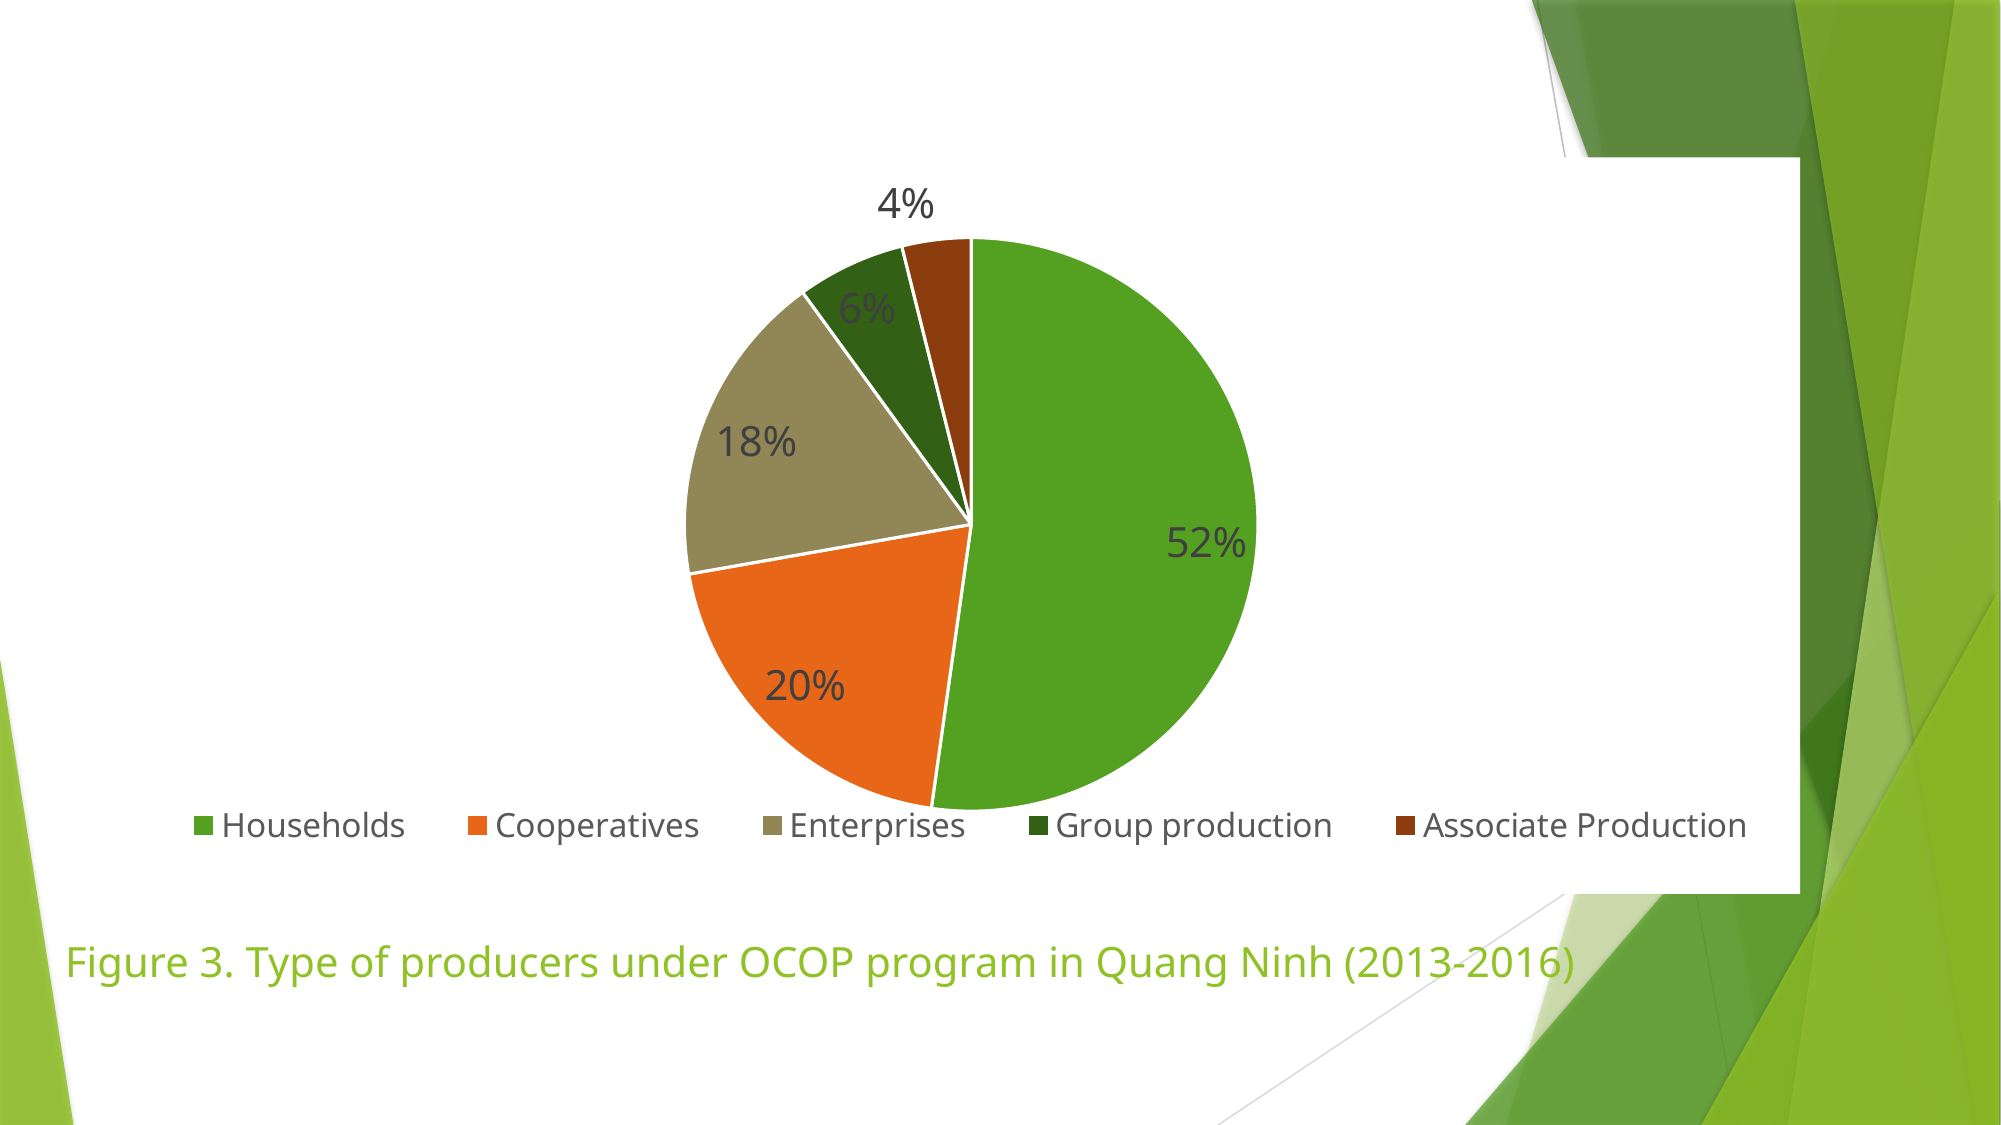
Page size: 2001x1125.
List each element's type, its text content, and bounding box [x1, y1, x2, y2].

chart [141, 156, 1801, 895]
title Figure 3. Type of producers under OCOP program in Quang Ninh (2013-2016) [50, 927, 1629, 1060]
